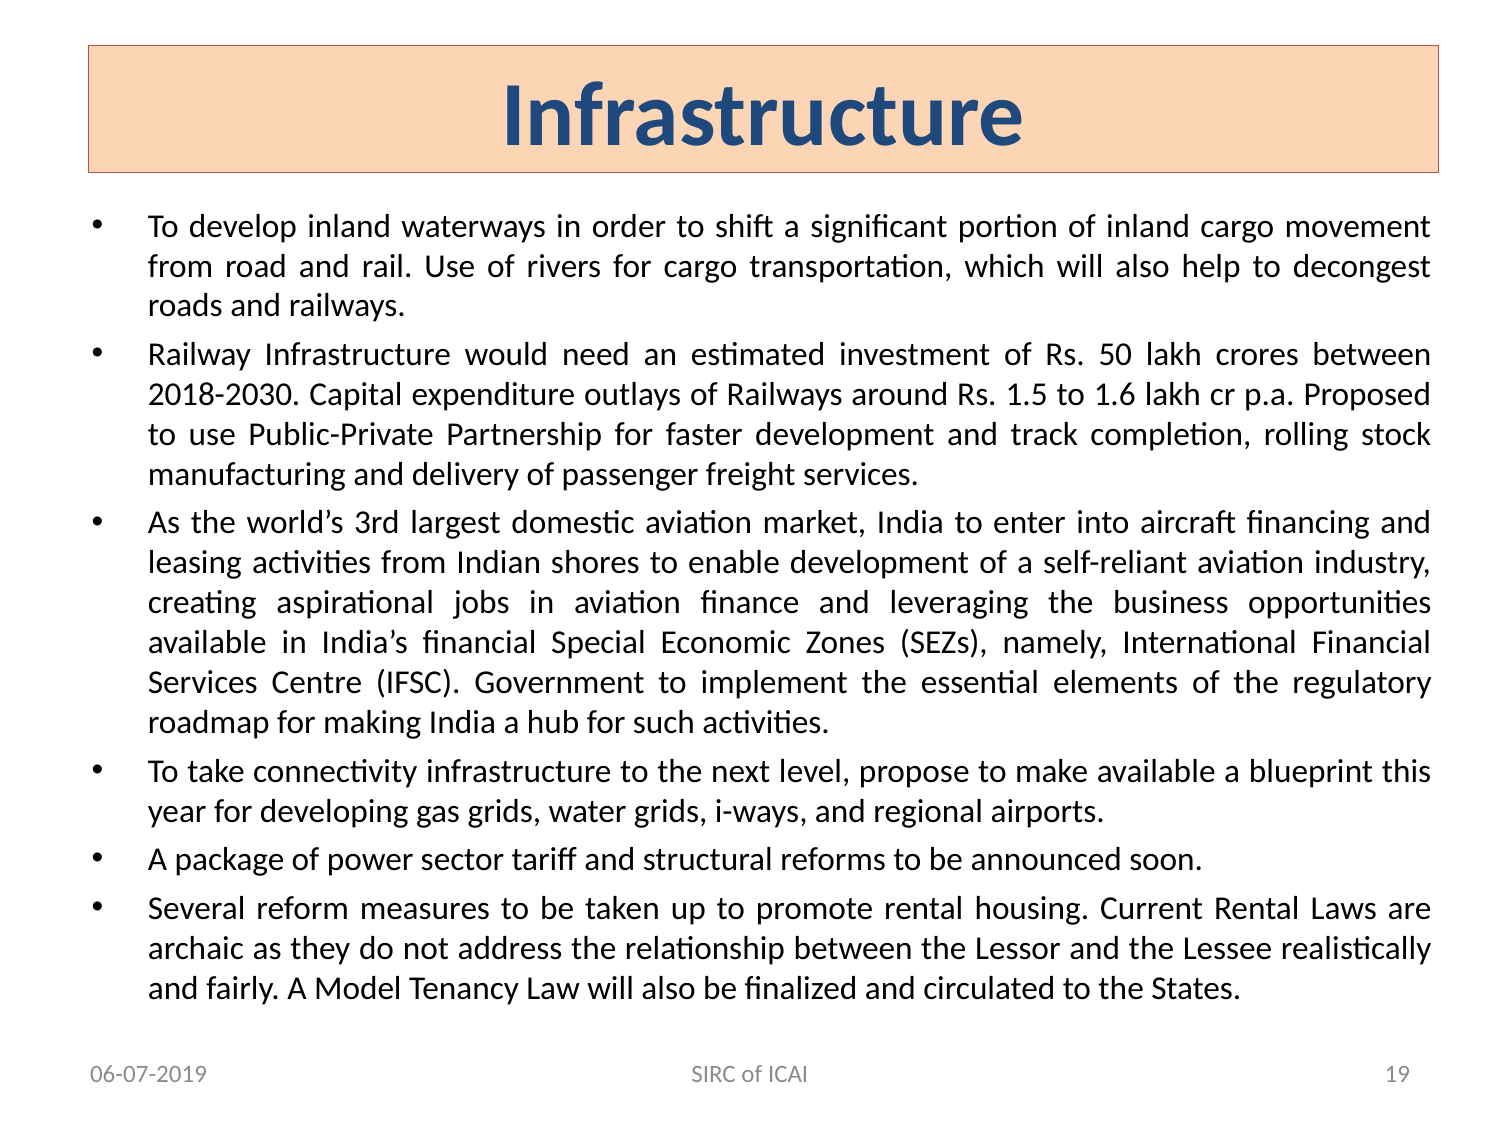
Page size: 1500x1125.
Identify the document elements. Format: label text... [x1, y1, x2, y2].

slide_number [75, 1042, 425, 1103]
footer SIRC of ICAI [512, 1042, 988, 1103]
title Infrastructure [88, 45, 1439, 173]
slide_number 19 [1074, 1042, 1425, 1103]
list To develop inland waterways in order to shift a significant portion of inland cargo movement from road and rail. Use of rivers for cargo transportation, which will also help to decongest roads and railways. Railway Infrastructure would need an estimated investment of Rs. 50 lakh crores between 2018-2030. Capital expenditure outlays of Railways around Rs. 1.5 to 1.6 lakh cr p.a. Proposed to use Public-Private Partnership for faster development and track completion, rolling stock manufacturing and delivery of passenger freight services. As the world’s 3rd largest domestic aviation market, India to enter into aircraft financing and leasing activities from Indian shores to enable development of a self-reliant aviation industry, creating aspirational jobs in aviation finance and leveraging the business opportunities available in India’s financial Special Economic Zones (SEZs), namely, International Financial Services Centre (IFSC). Government to implement the essential elements of the regulatory roadmap for making India a hub for such activities. To take connectivity infrastructure to the next level, propose to make available a blueprint this year for developing gas grids, water grids, i-ways, and regional airports. A package of power sector tariff and structural reforms to be announced soon. Several reform measures to be taken up to promote rental housing. Current Rental Laws are archaic as they do not address the relationship between the Lessor and the Lessee realistically and fairly. A Model Tenancy Law will also be finalized and circulated to the States. [76, 196, 1449, 1029]
text_box SIRC of ICAI [1234, 34, 1466, 90]
